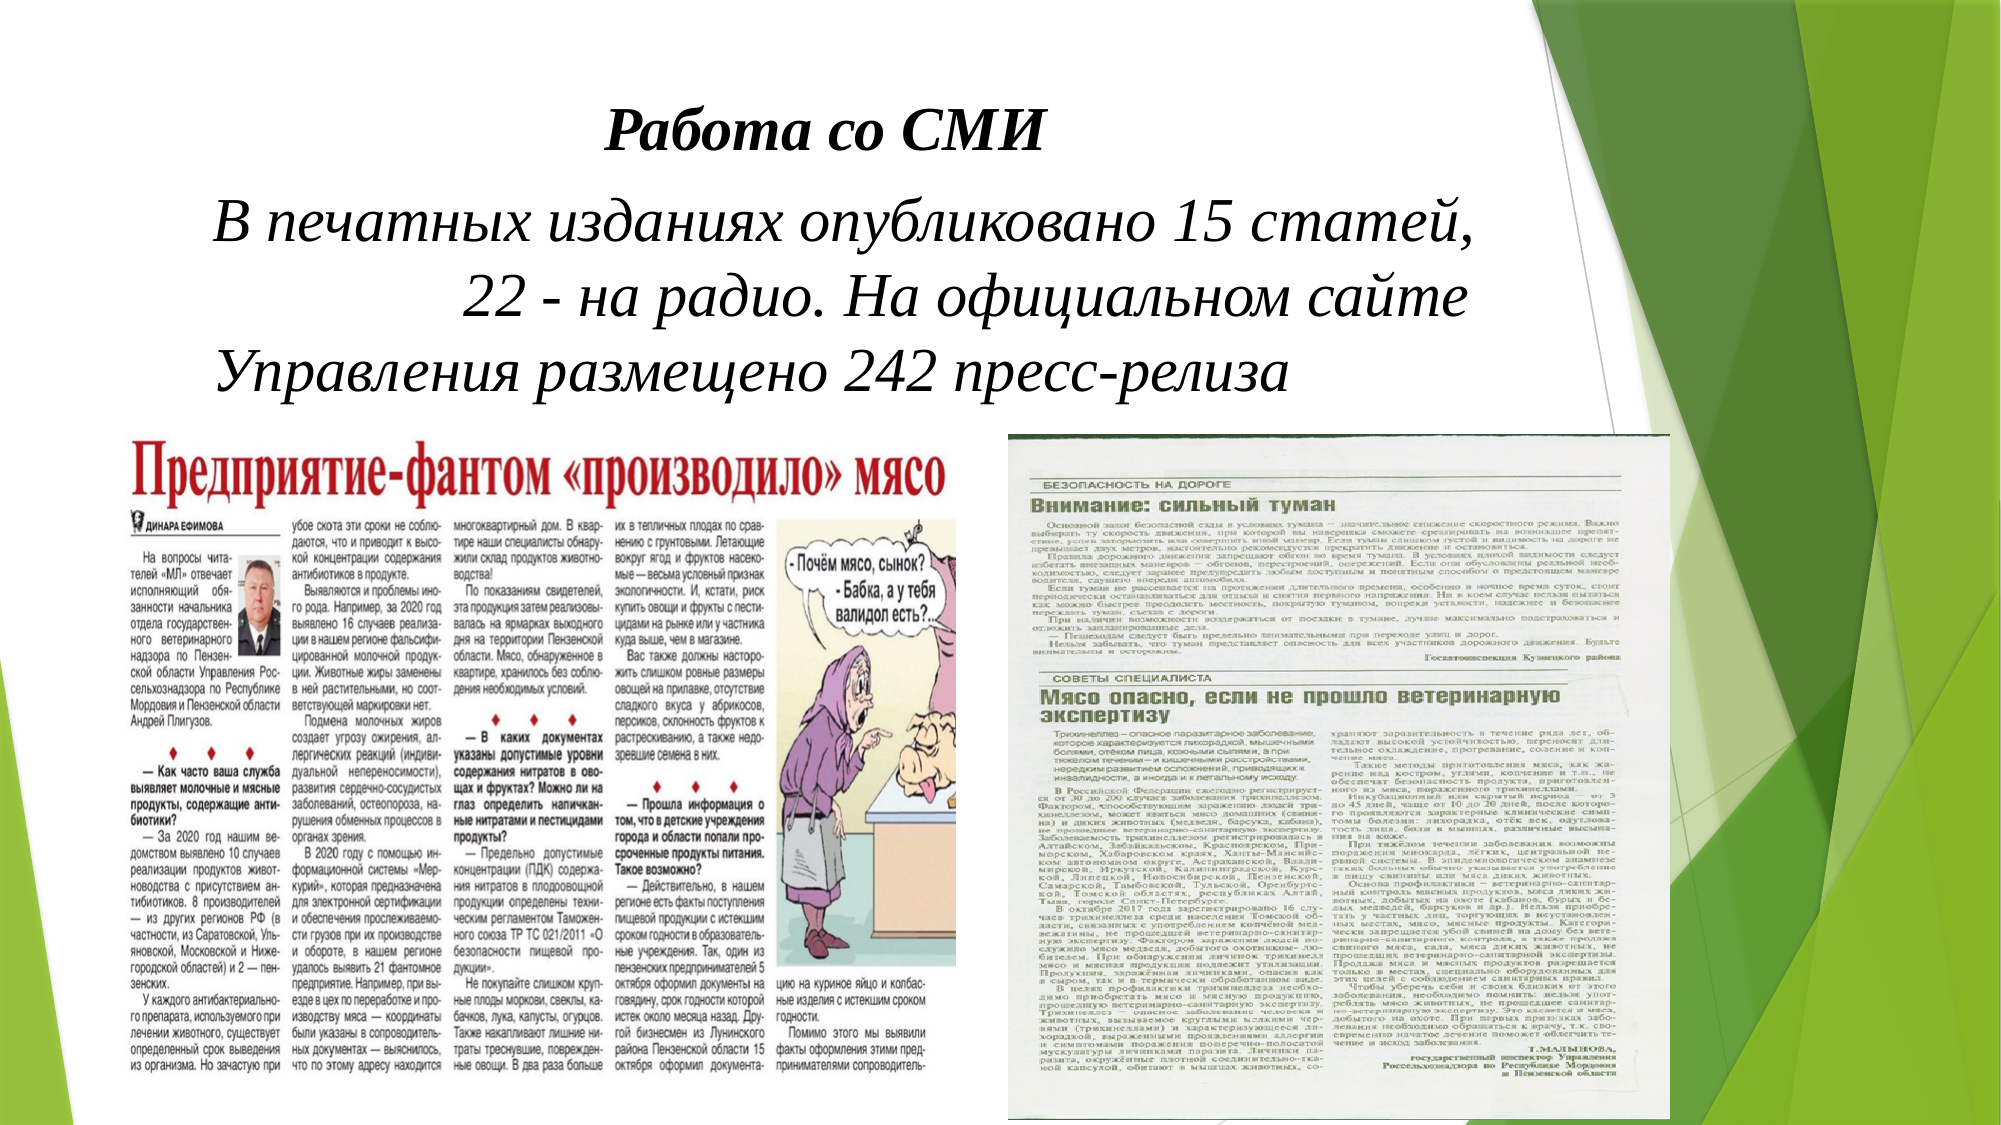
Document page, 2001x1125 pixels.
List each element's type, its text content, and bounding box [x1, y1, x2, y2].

text_box В печатных изданиях опубликовано 15 статей, 22 - на радио. На официальном сайте Управления размещено 242 пресс-релиза [198, 171, 1550, 412]
picture [125, 413, 956, 1096]
text_box Работа со СМИ [437, 81, 1214, 171]
picture [1007, 434, 1670, 1120]
